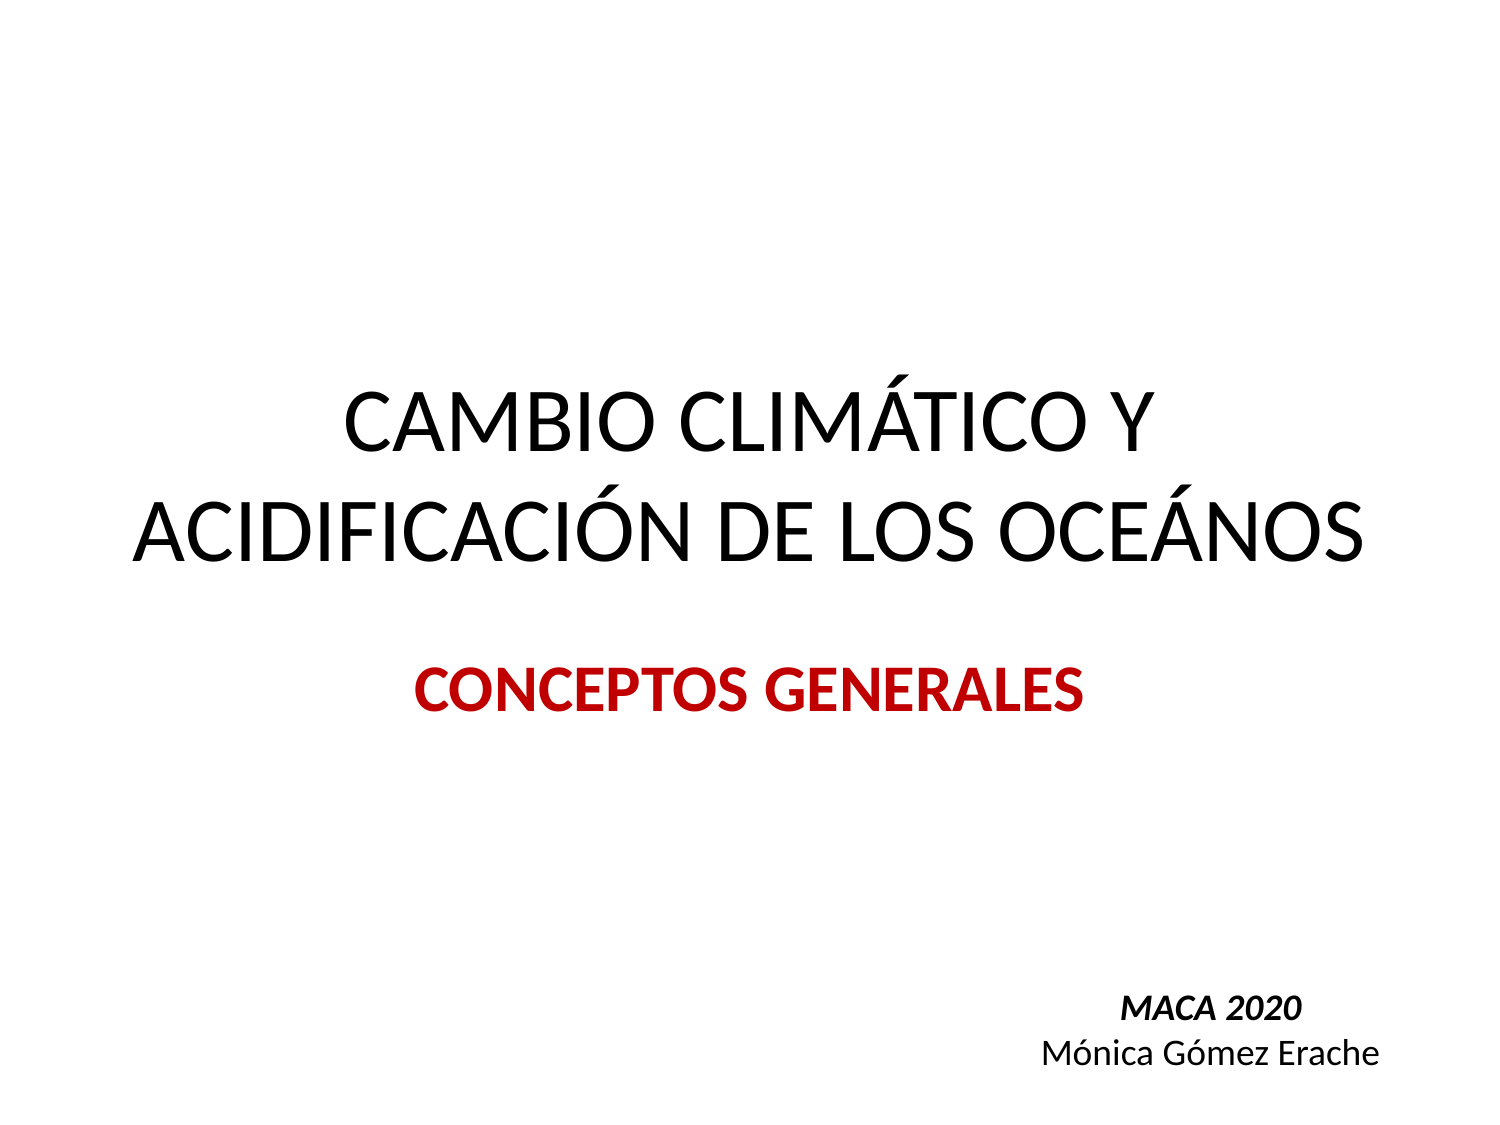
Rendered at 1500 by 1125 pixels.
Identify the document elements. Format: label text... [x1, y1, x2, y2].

text_box MACA 2020 Mónica Gómez Erache [1009, 975, 1412, 1081]
subtitle CONCEPTOS GENERALES [225, 637, 1275, 752]
title CAMBIO CLIMÁTICO Y ACIDIFICACIÓN DE LOS OCEÁNOS [112, 349, 1388, 591]
